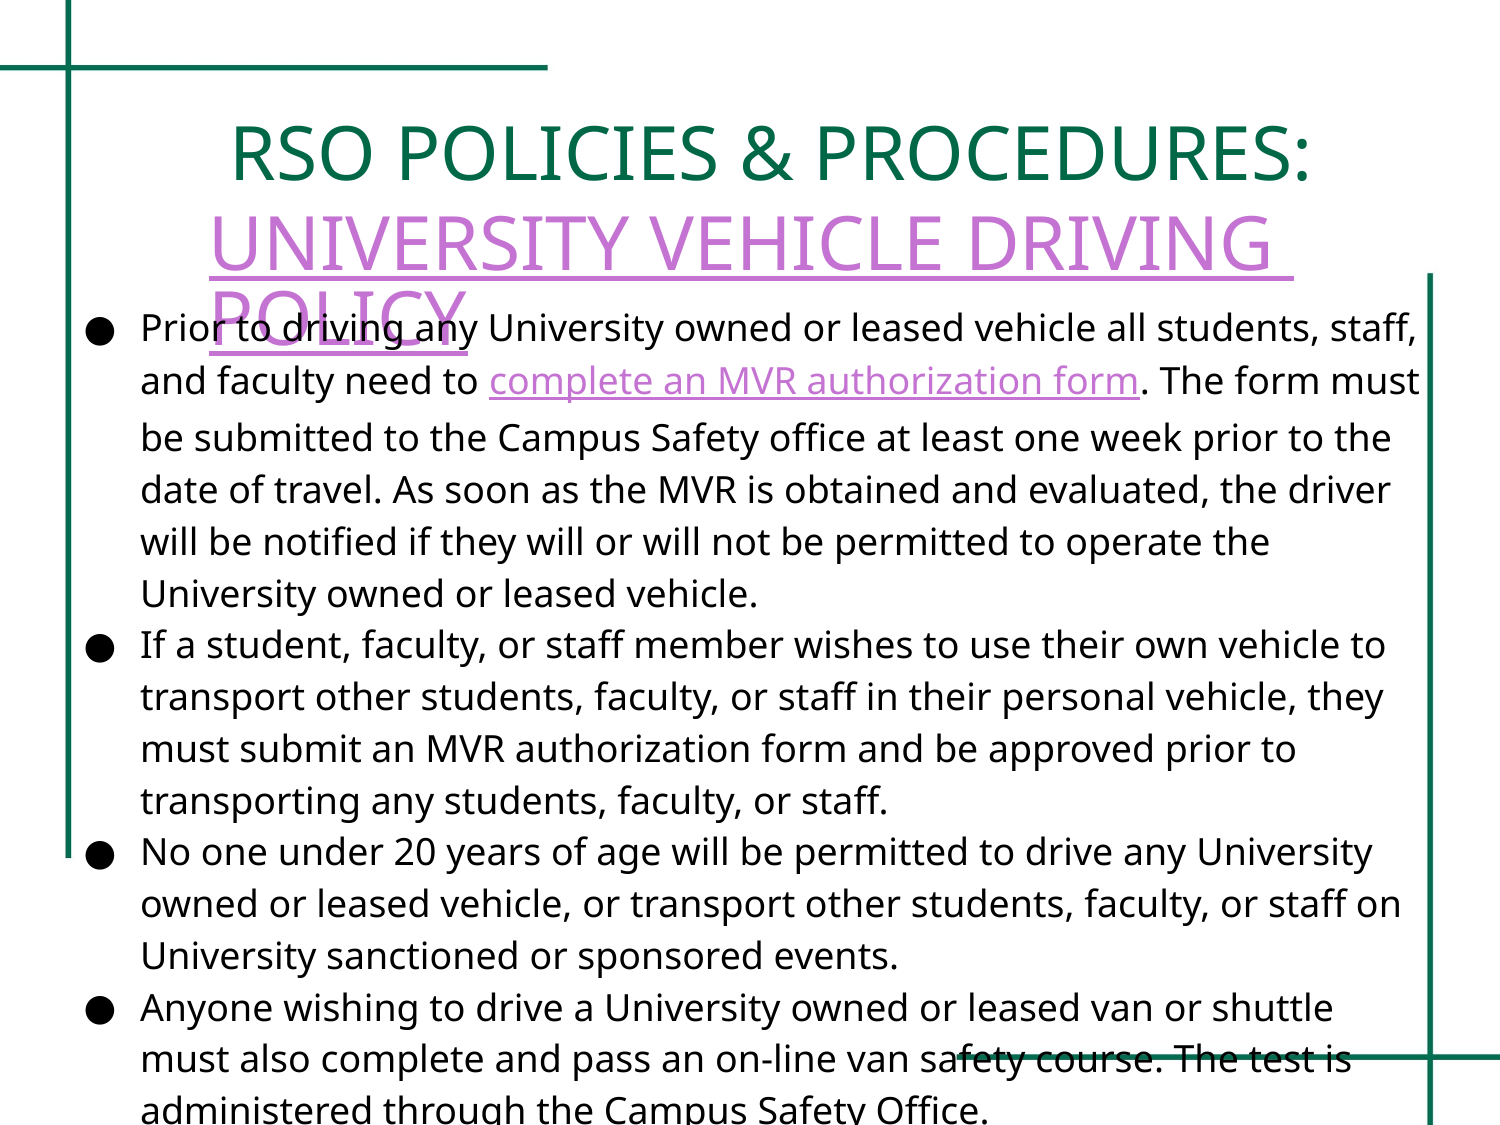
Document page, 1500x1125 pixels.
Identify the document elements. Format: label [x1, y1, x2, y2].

text_box [0, 0, 1500, 1125]
